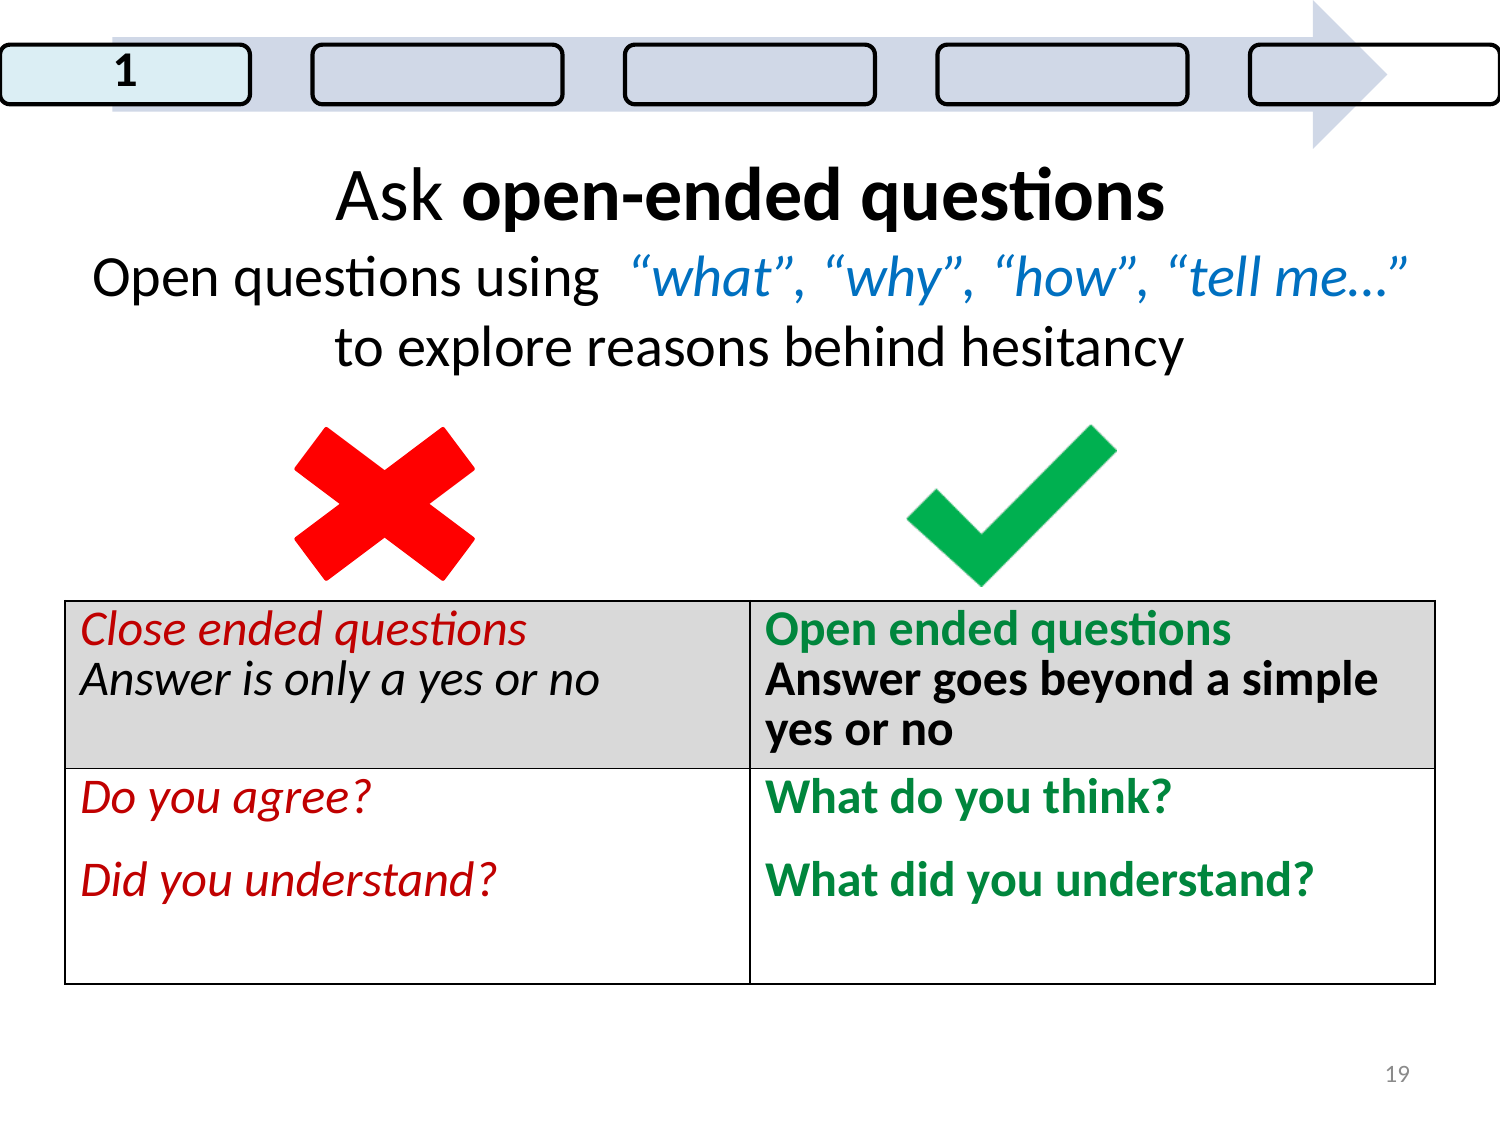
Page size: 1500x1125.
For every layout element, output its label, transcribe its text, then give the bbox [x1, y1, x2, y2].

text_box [0, 0, 1500, 150]
table_cell What do you think? What did you understand? [751, 769, 1434, 983]
text_box Open questions using “what”, “why”, “how”, “tell me…” to explore reasons behind hesitancy [50, 230, 1469, 386]
table_cell Do you agree? Did you understand? [66, 769, 749, 983]
table_header Open ended questions Answer goes beyond a simple yes or no [751, 602, 1434, 768]
slide_number 19 [1074, 1042, 1425, 1103]
table_header Close ended questions Answer is only a yes or no [66, 602, 749, 768]
text_box [294, 426, 475, 581]
list Ask open-ended questions [92, 159, 1427, 230]
picture [906, 424, 1117, 587]
